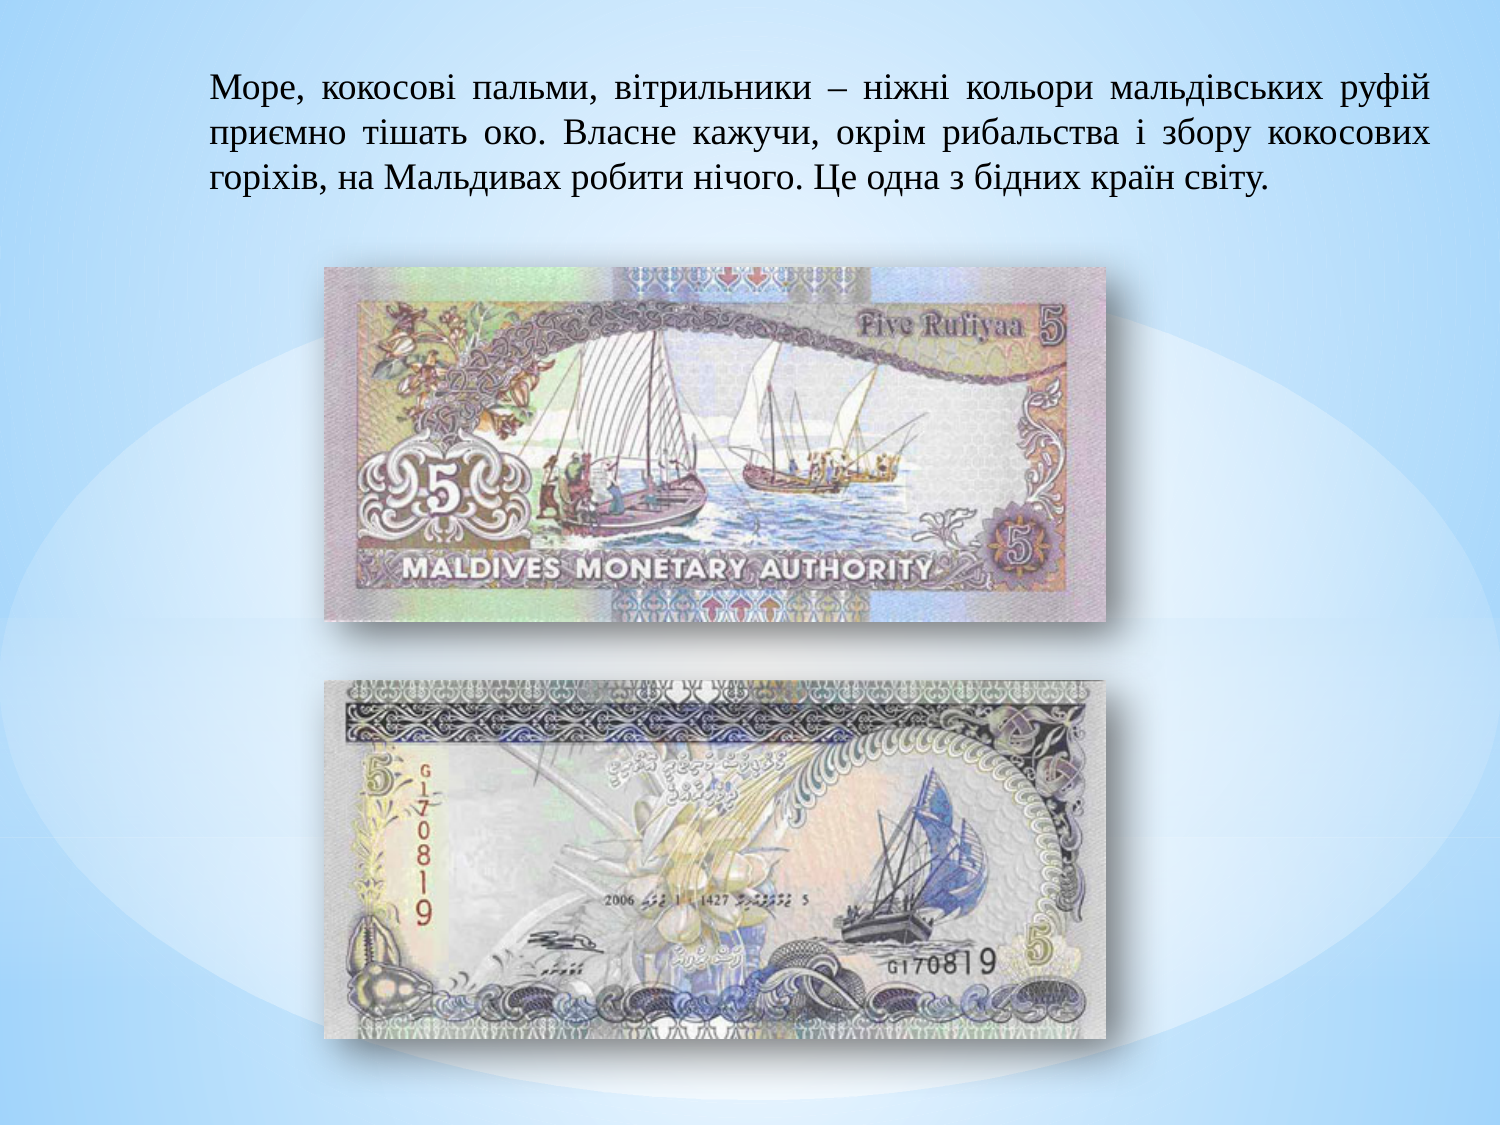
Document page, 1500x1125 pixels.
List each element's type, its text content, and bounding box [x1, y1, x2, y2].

text_box Море, кокосові пальми, вітрильники – ніжні кольори мальдівських руфій приємно тішать око. Власне кажучи, окрім рибальства і збору кокосових горіхів, на Мальдивах робити нічого. Це одна з бідних країн світу. [194, 54, 1447, 205]
picture [324, 266, 1107, 622]
picture [324, 680, 1107, 1039]
